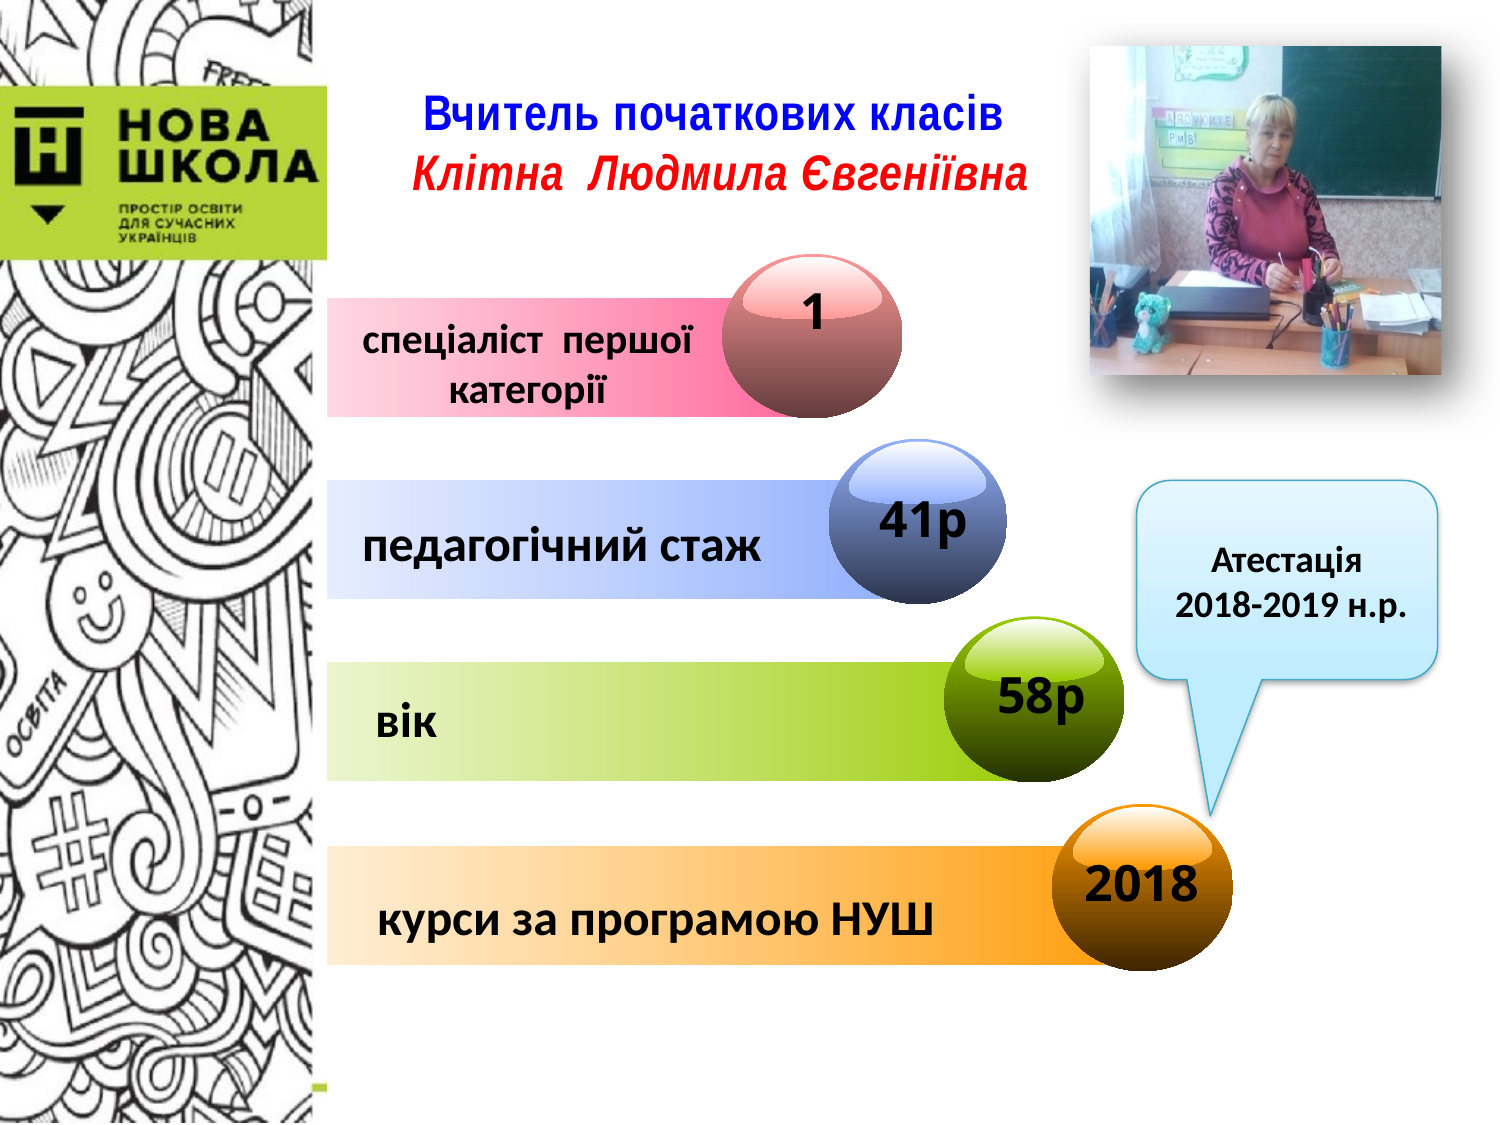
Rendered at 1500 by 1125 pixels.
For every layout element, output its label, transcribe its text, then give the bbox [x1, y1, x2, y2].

text_box [333, 298, 717, 304]
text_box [828, 438, 1008, 605]
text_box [1051, 803, 1234, 972]
picture [1089, 46, 1442, 376]
picture [0, 0, 328, 1123]
text_box спеціаліст першої категорії [333, 304, 717, 420]
text_box [333, 662, 938, 781]
text_box вік [351, 679, 452, 755]
text_box [333, 846, 1046, 965]
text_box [722, 253, 903, 419]
text_box [333, 480, 823, 599]
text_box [943, 616, 1125, 783]
text_box курси за програмою НУШ [339, 878, 1021, 953]
text_box Атестація 2018-2019 н.р. [1135, 479, 1439, 802]
title Вчитель початкових класів Клітна Людмила Євгеніївна [333, 46, 1085, 235]
text_box педагогічний стаж [333, 503, 796, 579]
